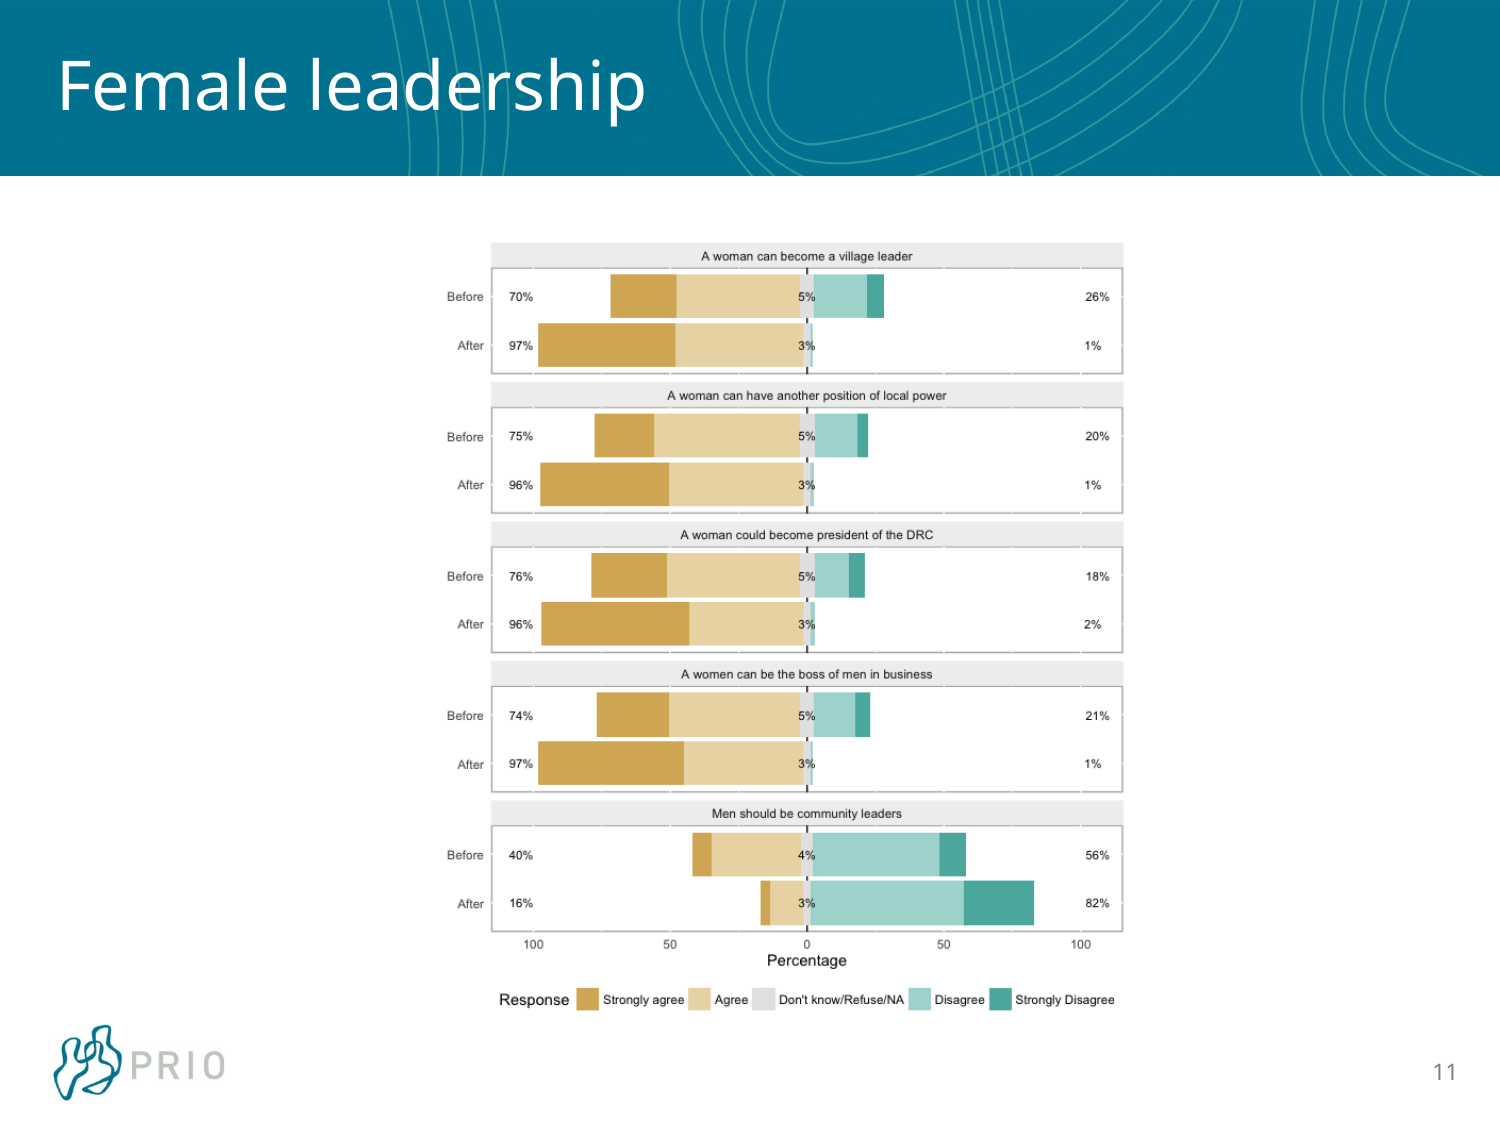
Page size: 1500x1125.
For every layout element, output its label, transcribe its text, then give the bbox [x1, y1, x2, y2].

picture [419, 235, 1131, 1037]
title Female leadership [41, 0, 1459, 176]
slide_number 11 [1108, 1042, 1459, 1103]
picture [1469, 171, 1482, 176]
picture [52, 1024, 225, 1101]
